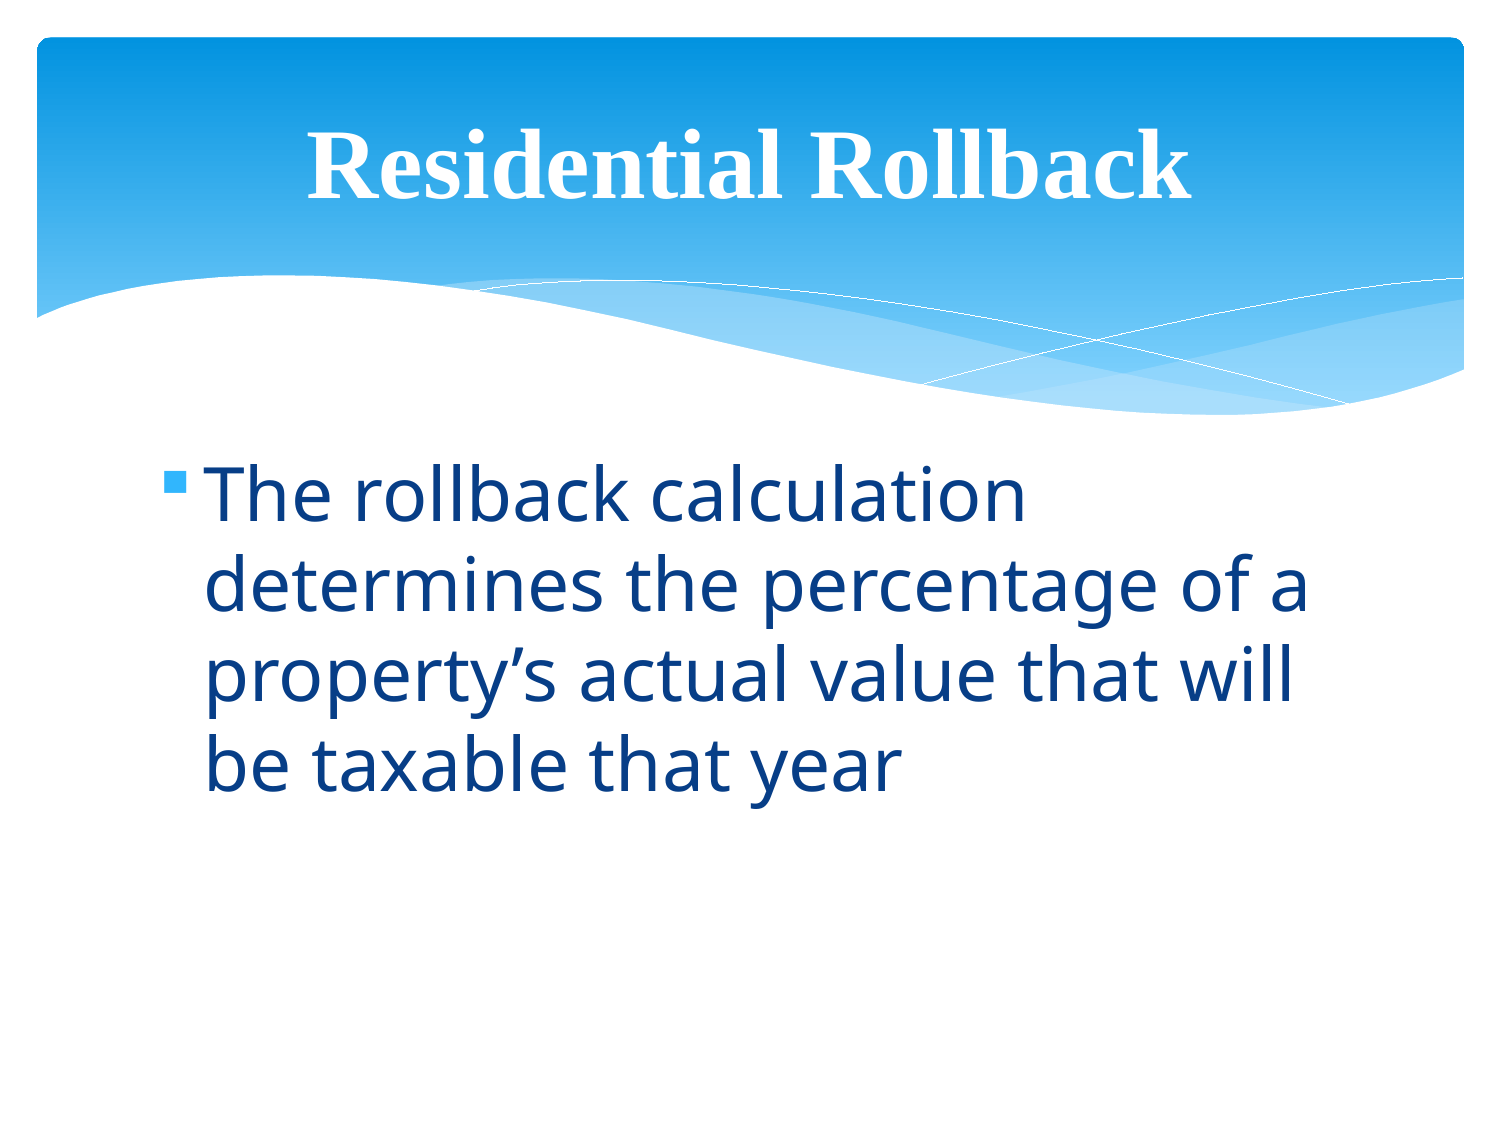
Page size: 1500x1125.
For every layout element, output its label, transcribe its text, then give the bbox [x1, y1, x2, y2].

list The rollback calculation determines the percentage of a property’s actual value that will be taxable that year [143, 438, 1359, 1005]
title Residential Rollback [75, 55, 1425, 261]
